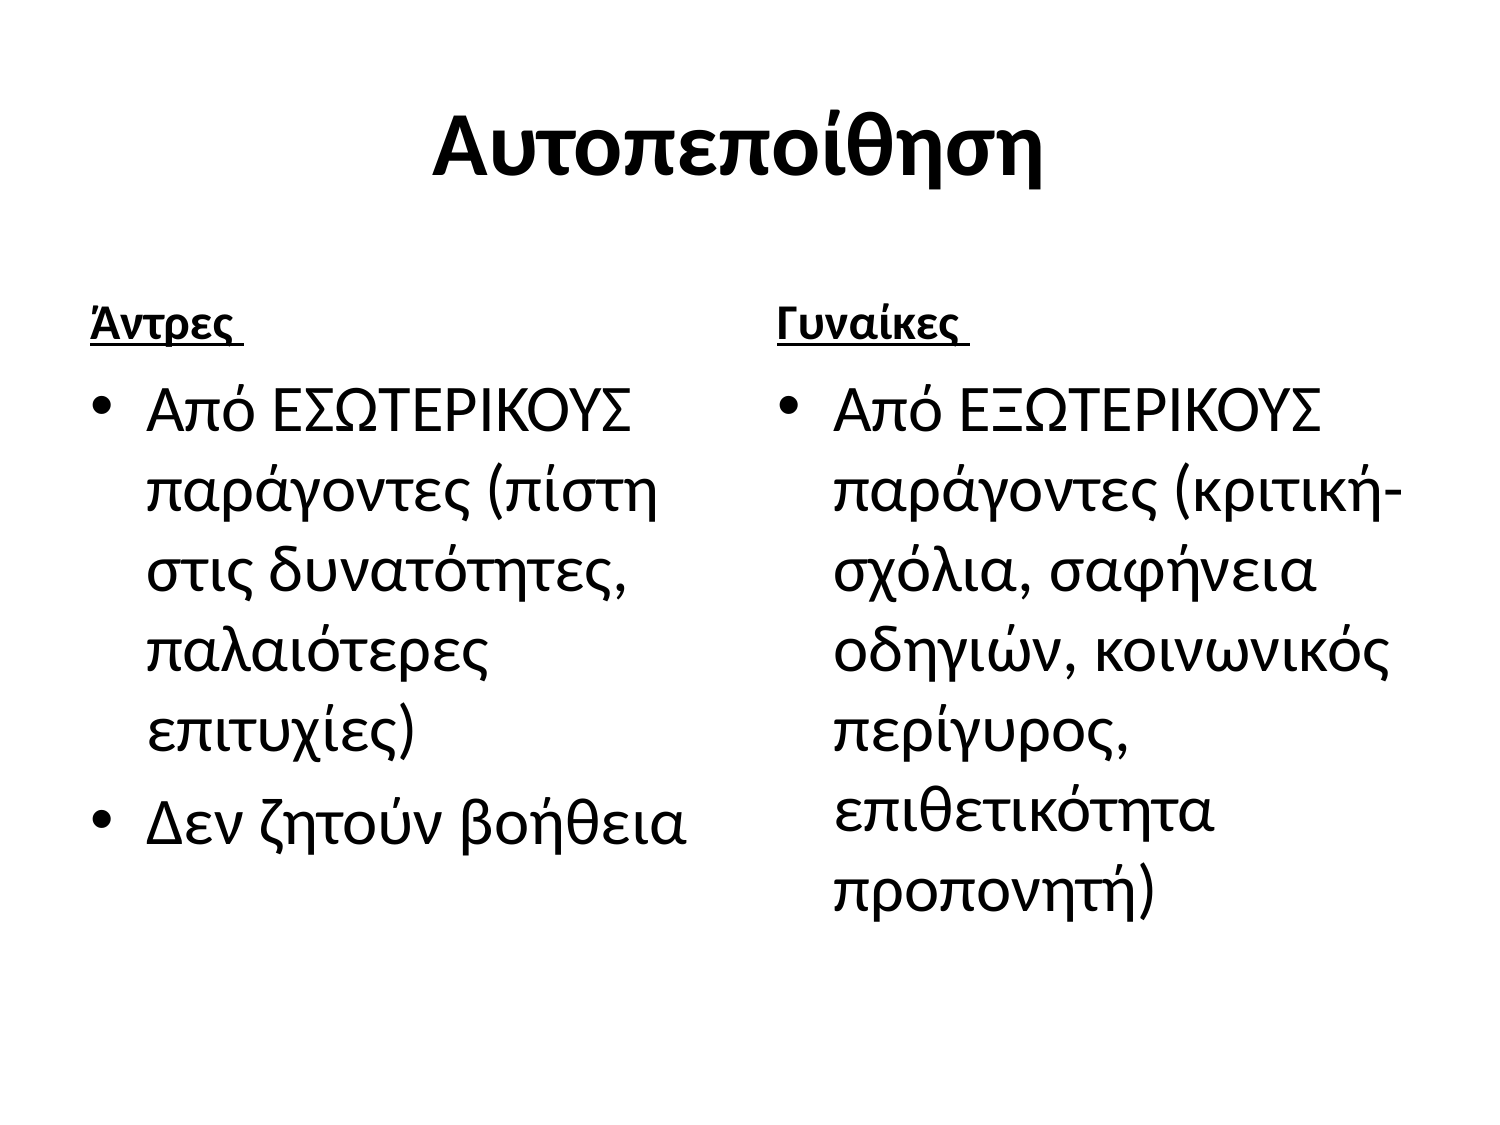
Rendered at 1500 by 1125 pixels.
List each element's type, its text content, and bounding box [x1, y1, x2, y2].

title Αυτοπεποίθηση [75, 45, 1425, 233]
list Από ΕΣΩΤΕΡΙΚΟΥΣ παράγοντες (πίστη στις δυνατότητες, παλαιότερες επιτυχίες) Δεν ζητούν βοήθεια [75, 356, 738, 1005]
list Άντρες [75, 251, 738, 356]
list Από ΕΞΩΤΕΡΙΚΟΥΣ παράγοντες (κριτική-σχόλια, σαφήνεια οδηγιών, κοινωνικός περίγυρος, επιθετικότητα προπονητή) [761, 356, 1425, 1005]
list Γυναίκες [761, 251, 1425, 356]
